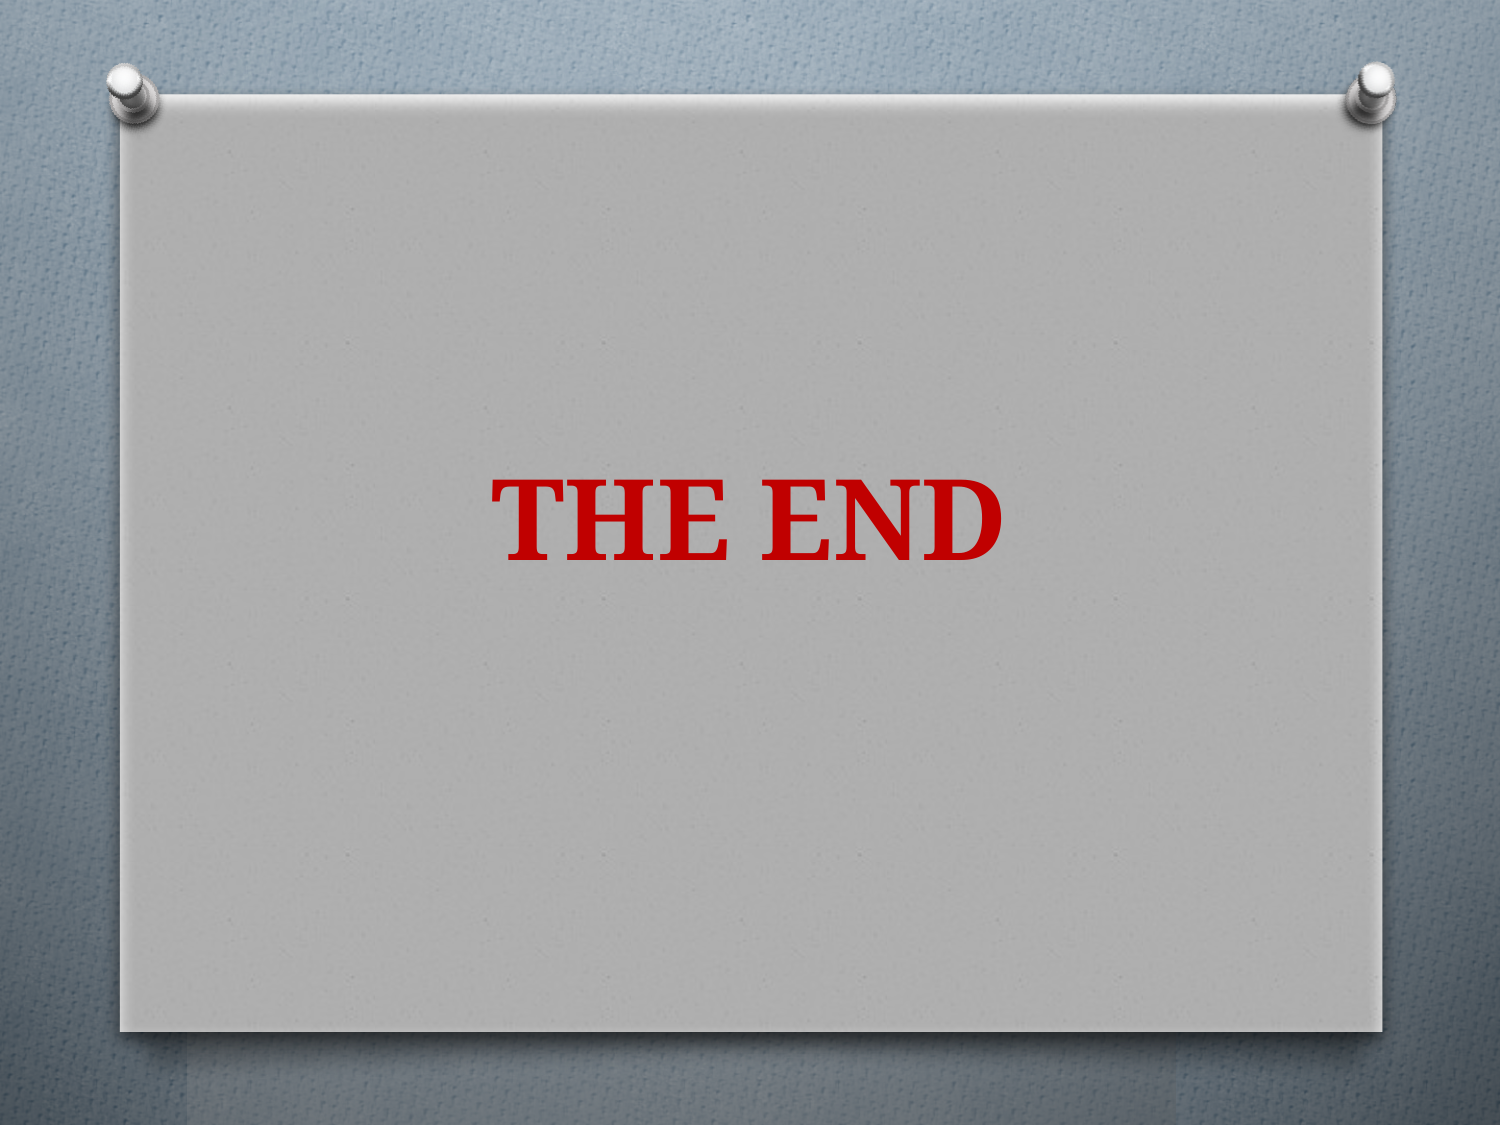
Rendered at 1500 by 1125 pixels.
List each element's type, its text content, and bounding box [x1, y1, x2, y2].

picture [75, 29, 198, 153]
picture [1317, 35, 1439, 156]
title THE END [237, 367, 1263, 591]
